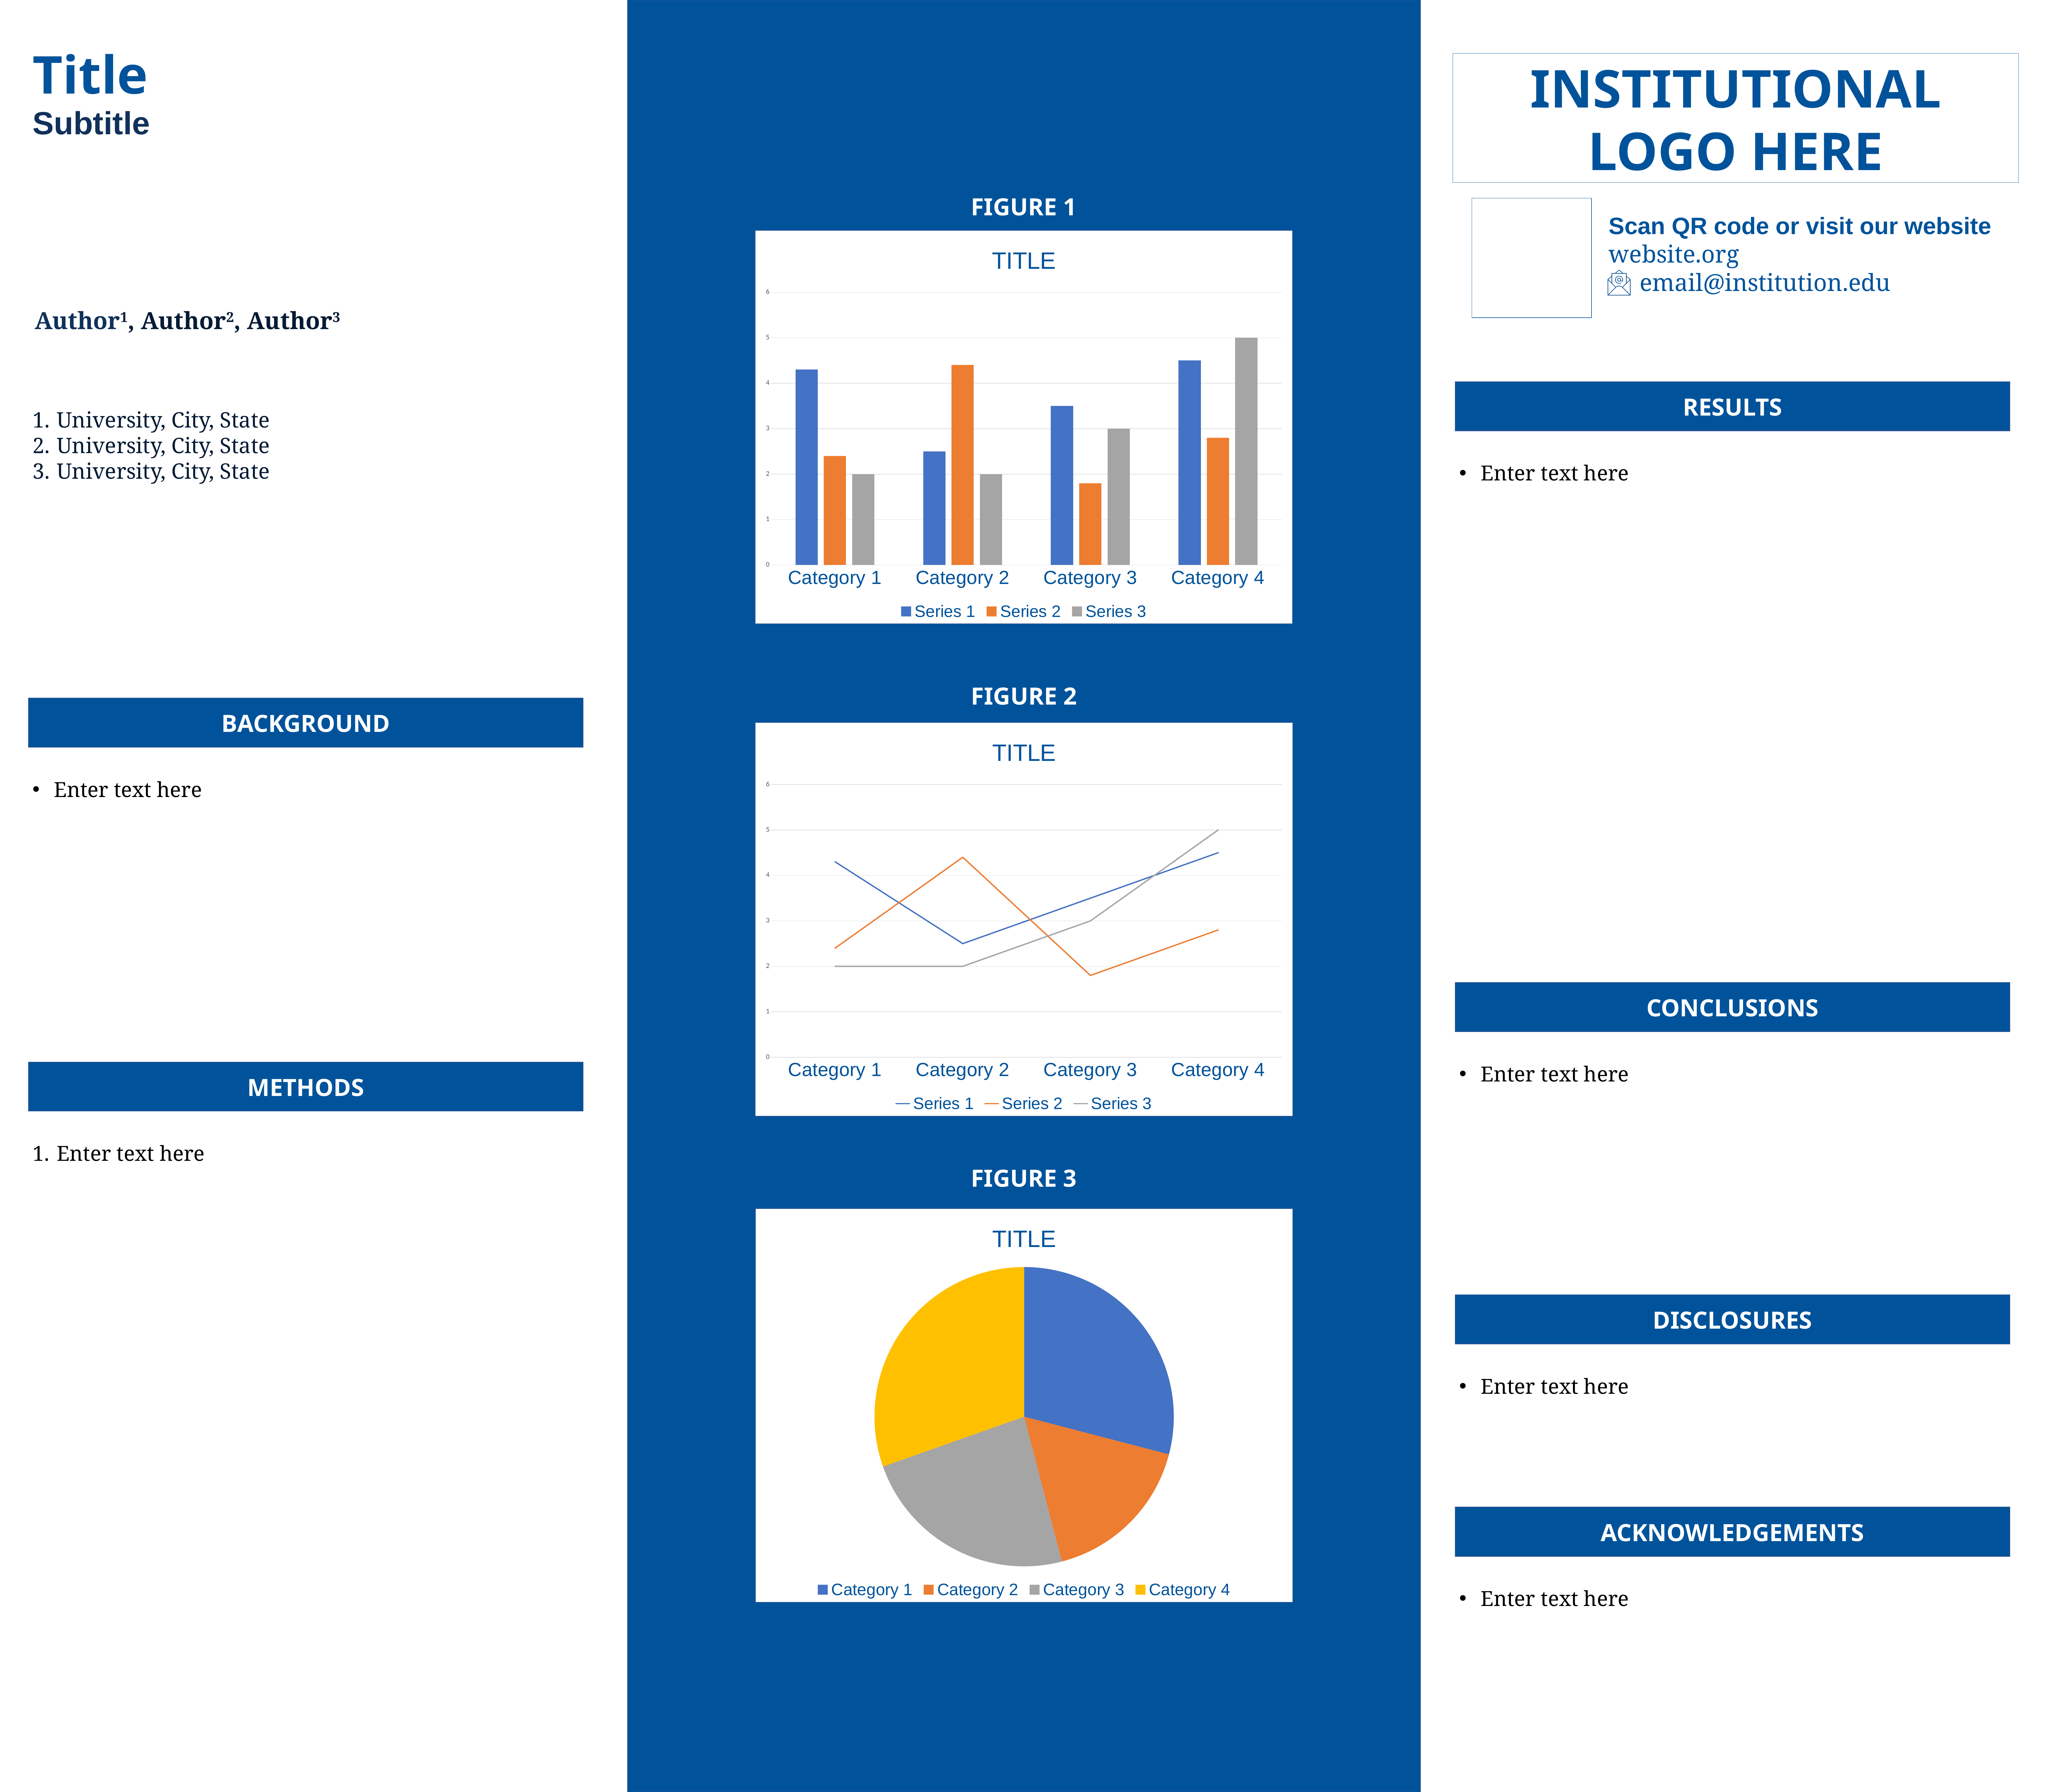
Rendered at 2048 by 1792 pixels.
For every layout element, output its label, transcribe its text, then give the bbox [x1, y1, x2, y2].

text_box Title Subtitle [28, 65, 517, 143]
text_box Enter text here [28, 774, 583, 804]
text_box disclosures [1455, 1295, 2010, 1344]
text_box BACKGROUND [28, 698, 583, 748]
text_box conclusions [1455, 982, 2010, 1032]
text_box Acknowledgements [1455, 1507, 2010, 1557]
picture [1605, 268, 1634, 298]
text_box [755, 190, 1293, 1602]
text_box METHODS [28, 1062, 583, 1111]
text_box Author1, Author2, Author3 University, City, State University, City, State University, City, State [28, 303, 451, 510]
text_box Enter text here [1455, 1583, 2010, 1613]
text_box Enter text here [1455, 1058, 2010, 1088]
text_box INSTITUTIONAL LOGO HERE [1453, 53, 2019, 183]
text_box results [1455, 381, 2010, 431]
text_box Enter text here [28, 1138, 583, 1167]
text_box [627, 0, 1421, 1792]
text_box Enter text here [1455, 458, 2010, 487]
text_box [1472, 198, 1591, 318]
text_box Scan QR code or visit our website website.org email@institution.edu [1605, 208, 2010, 298]
text_box Enter text here [1455, 1371, 2010, 1400]
